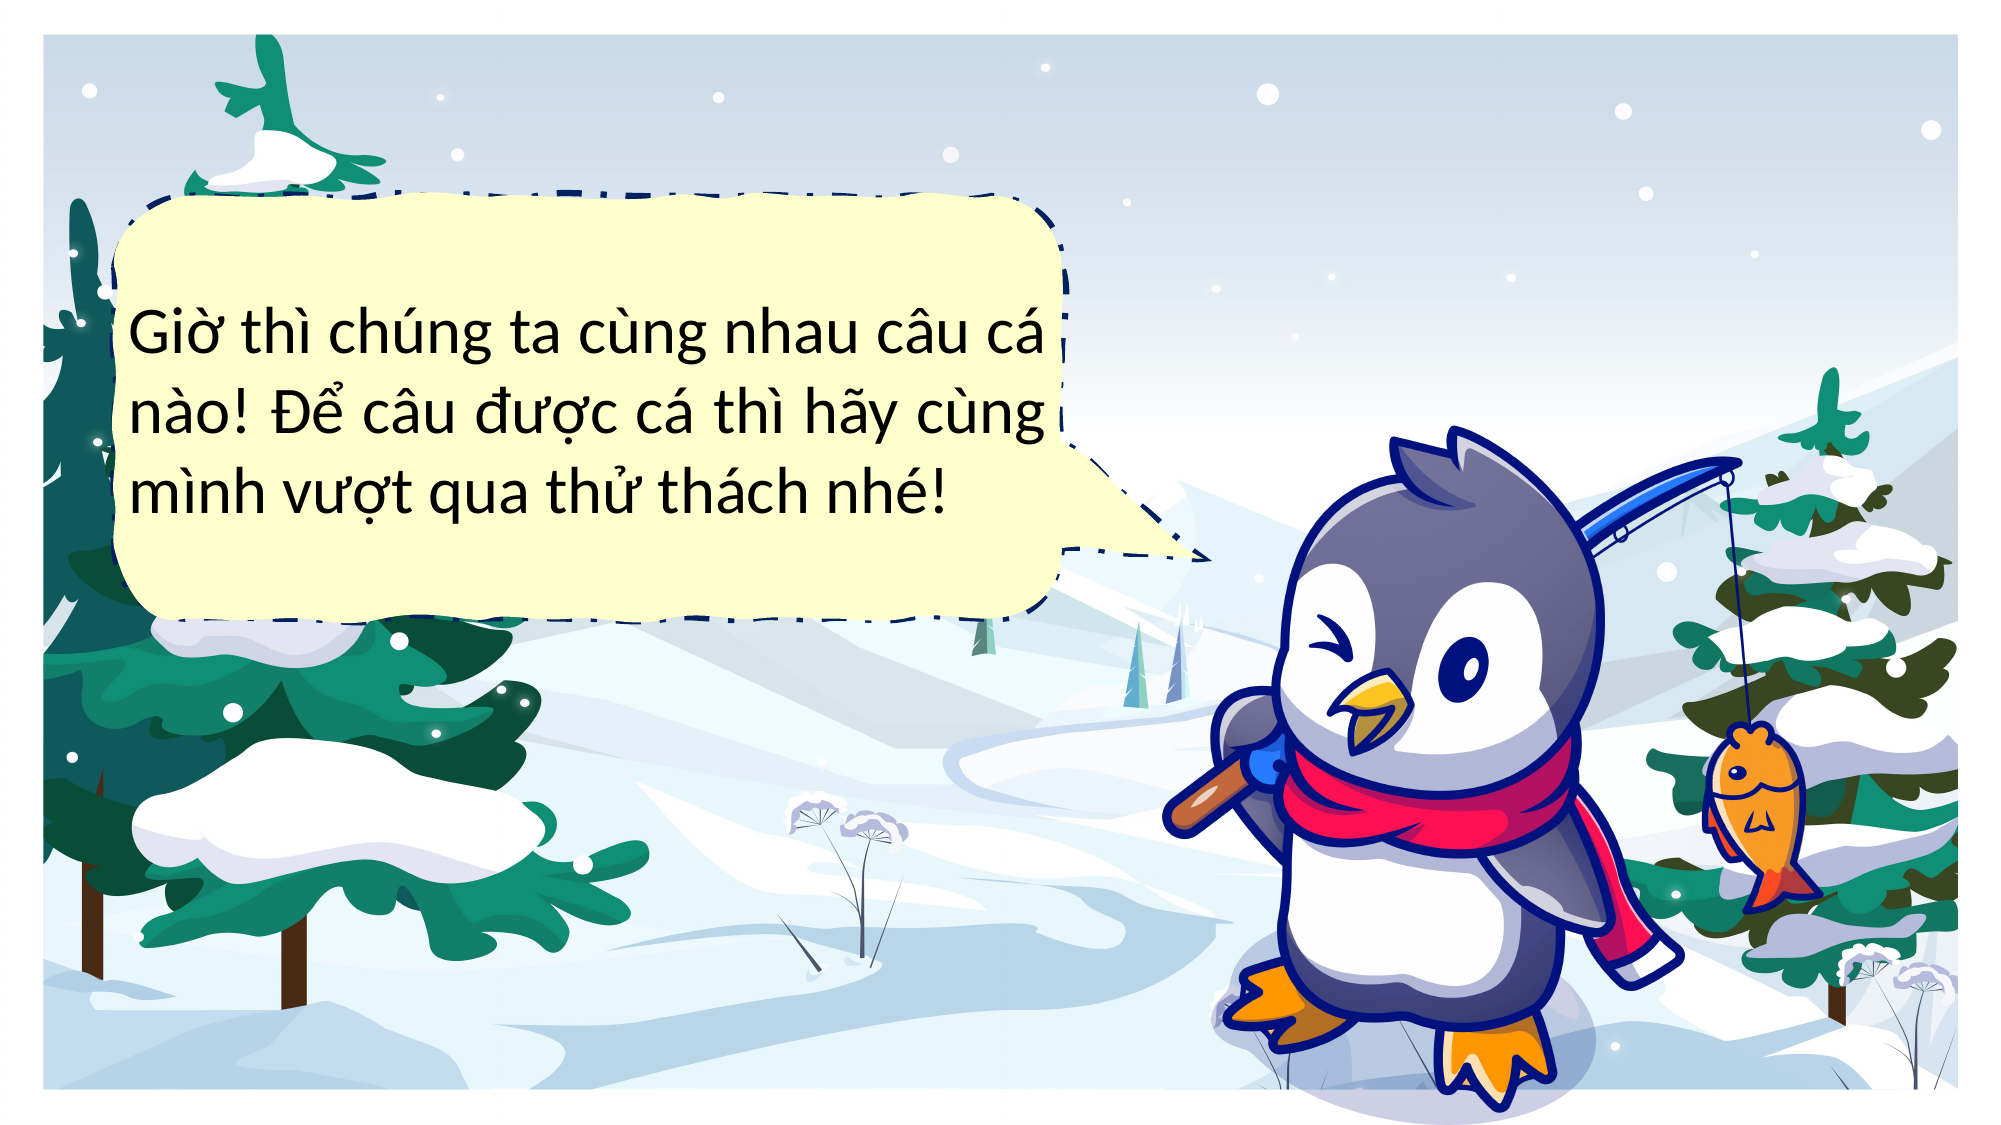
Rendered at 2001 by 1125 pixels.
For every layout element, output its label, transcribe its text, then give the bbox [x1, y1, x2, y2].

picture [0, 0, 2001, 1125]
text_box Giờ thì chúng ta cùng nhau câu cá nào! Để câu được cá thì hãy cùng mình vượt qua thử thách nhé! [111, 192, 1162, 624]
